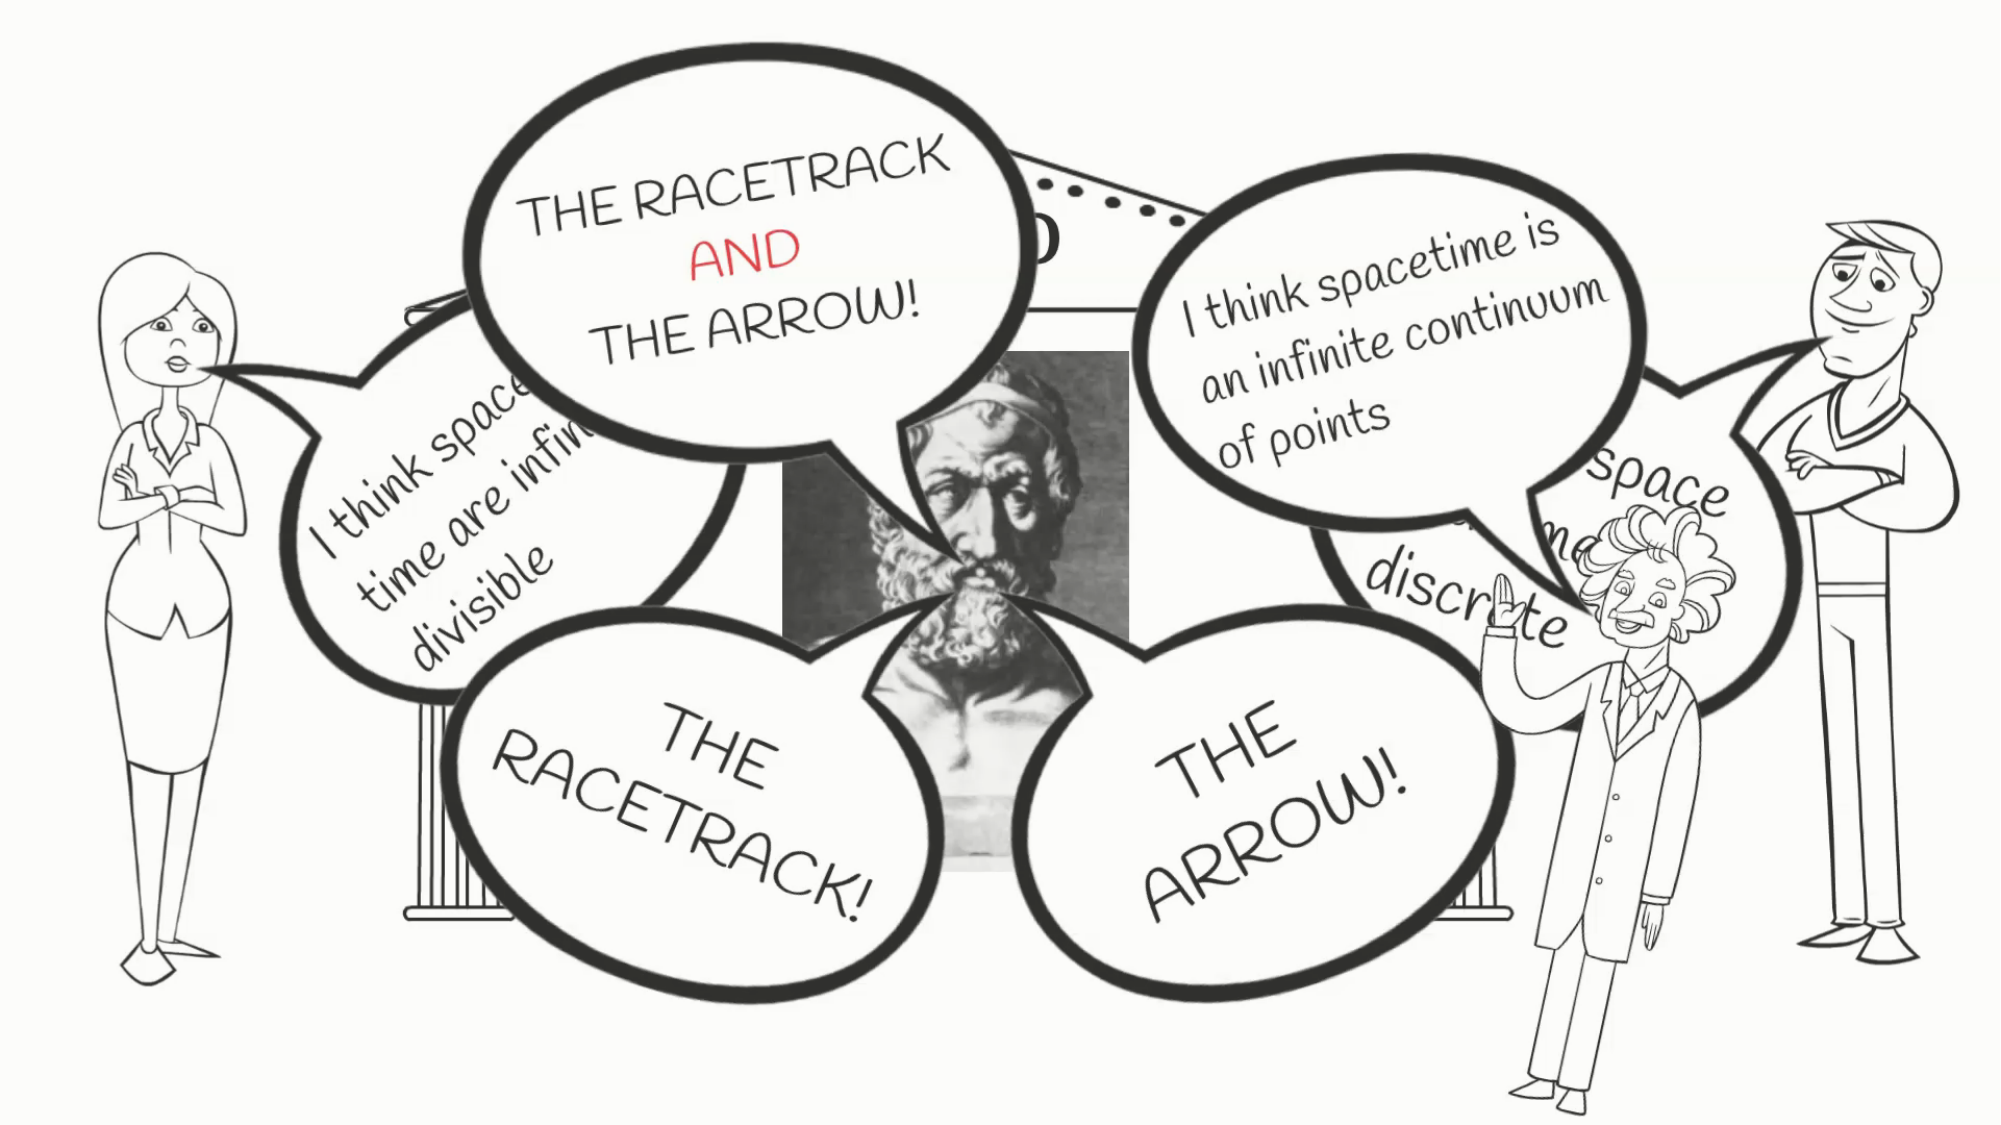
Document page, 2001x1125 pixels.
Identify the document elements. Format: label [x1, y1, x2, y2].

text_box [0, 0, 2000, 1125]
